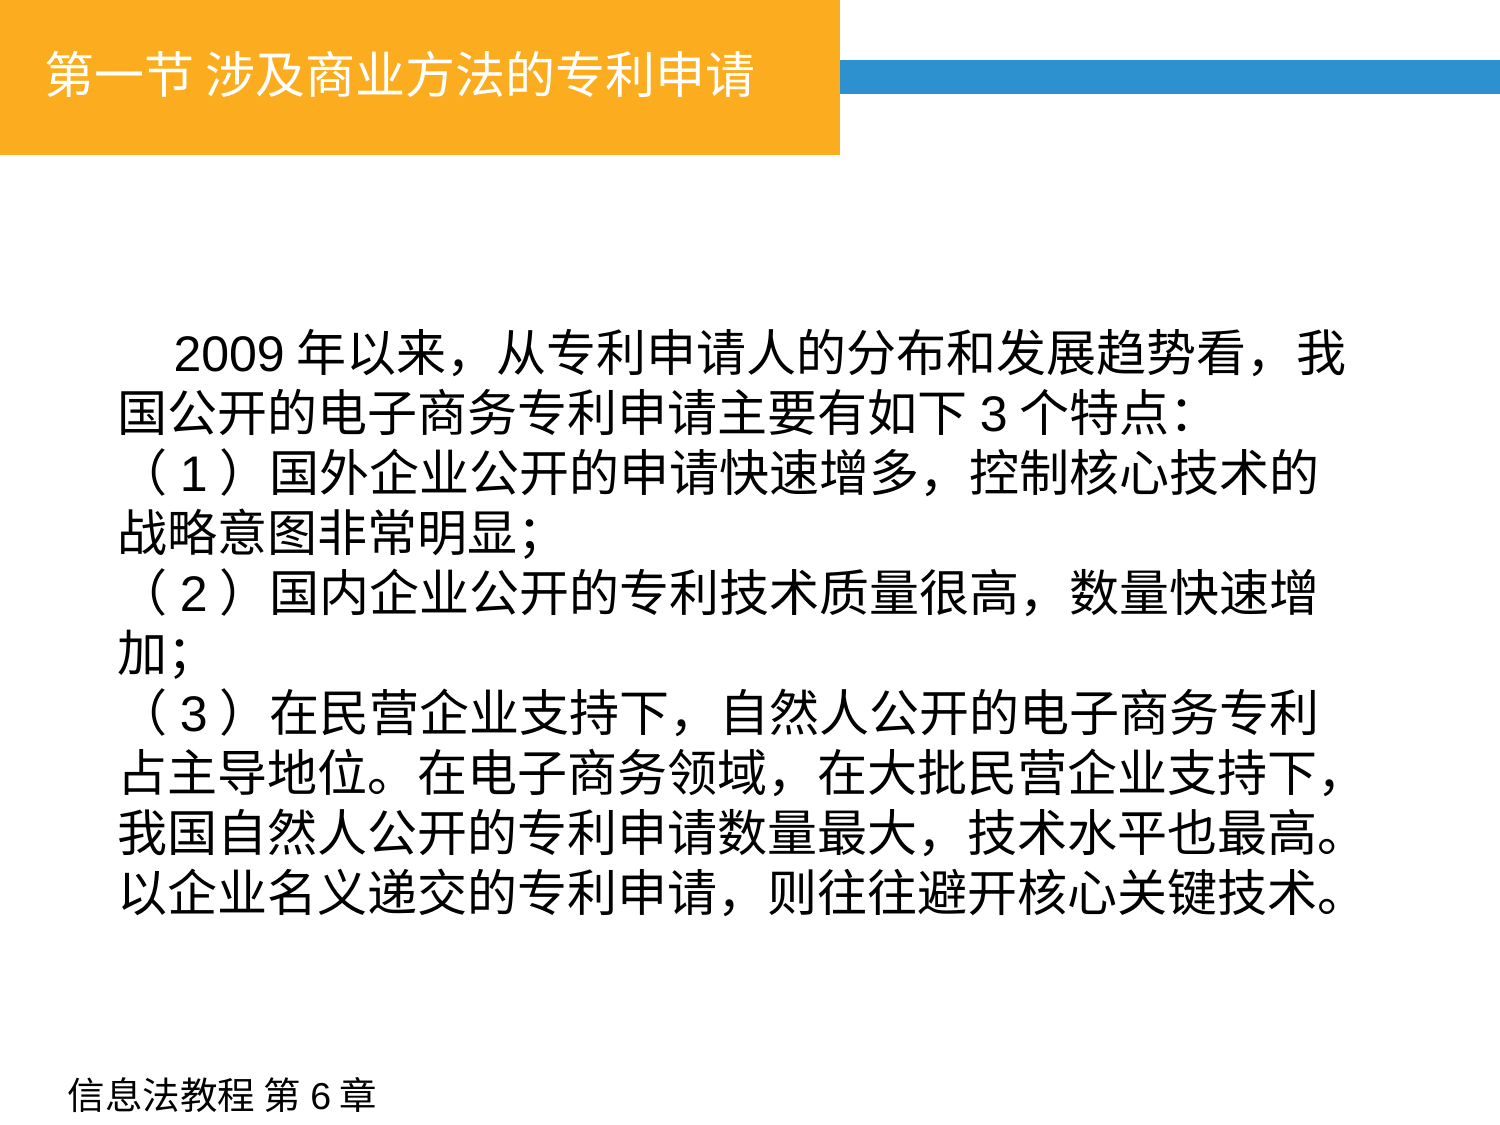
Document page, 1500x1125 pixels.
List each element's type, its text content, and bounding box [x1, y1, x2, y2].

text_box 2009年以来，从专利申请人的分布和发展趋势看，我国公开的电子商务专利申请主要有如下3个特点： （1）国外企业公开的申请快速增多，控制核心技术的战略意图非常明显； （2）国内企业公开的专利技术质量很高，数量快速增加； （3）在民营企业支持下，自然人公开的电子商务专利占主导地位。在电子商务领域，在大批民营企业支持下，我国自然人公开的专利申请数量最大，技术水平也最高。以企业名义递交的专利申请，则往往避开核心关键技术。 [102, 314, 1367, 930]
picture [0, 0, 1500, 1125]
text_box 信息法教程 第6章 [53, 1064, 467, 1125]
title 第一节 涉及商业方法的专利申请 [29, 30, 1118, 124]
